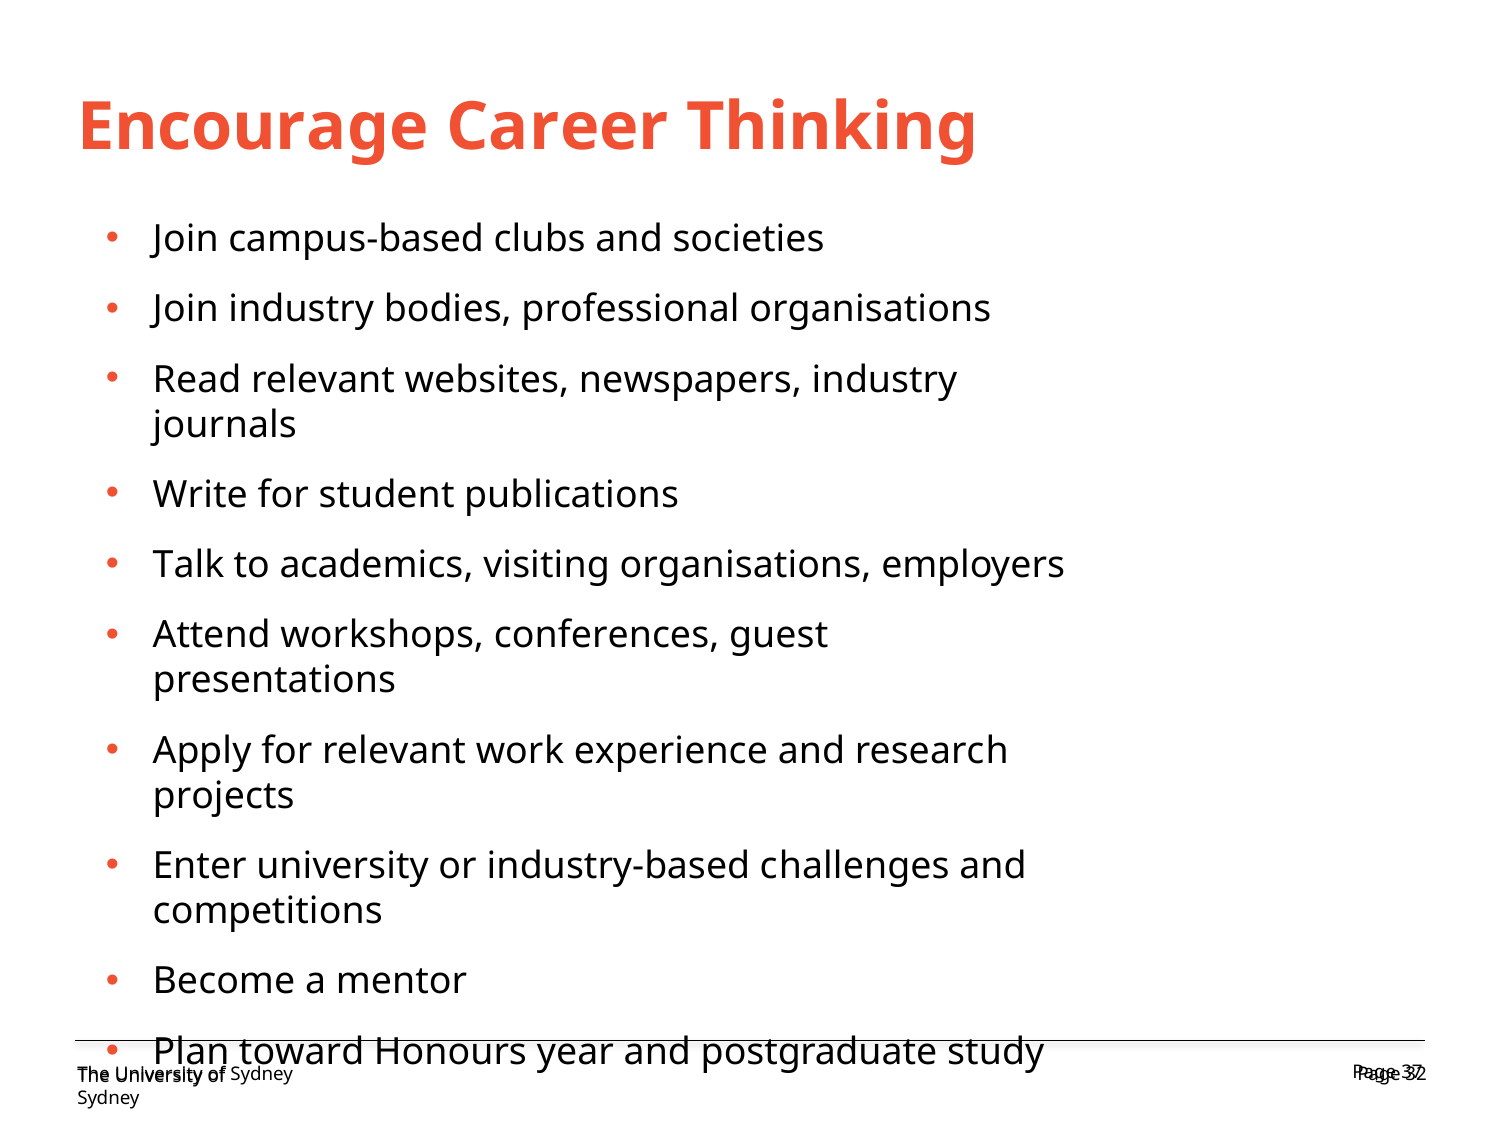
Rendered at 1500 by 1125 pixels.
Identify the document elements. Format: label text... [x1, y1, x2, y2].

text_box Join campus-based clubs and societies Join industry bodies, professional organisations Read relevant websites, newspapers, industry journals Write for student publications Talk to academics, visiting organisations, employers Attend workshops, conferences, guest presentations Apply for relevant work experience and research projects Enter university or industry-based challenges and competitions Become a mentor Plan toward Honours year and postgraduate study [103, 213, 1077, 895]
title Encourage Career Thinking [75, 19, 1425, 207]
footer The University of Sydney [75, 1063, 265, 1083]
slide_number Page 32 [1355, 1061, 1427, 1084]
